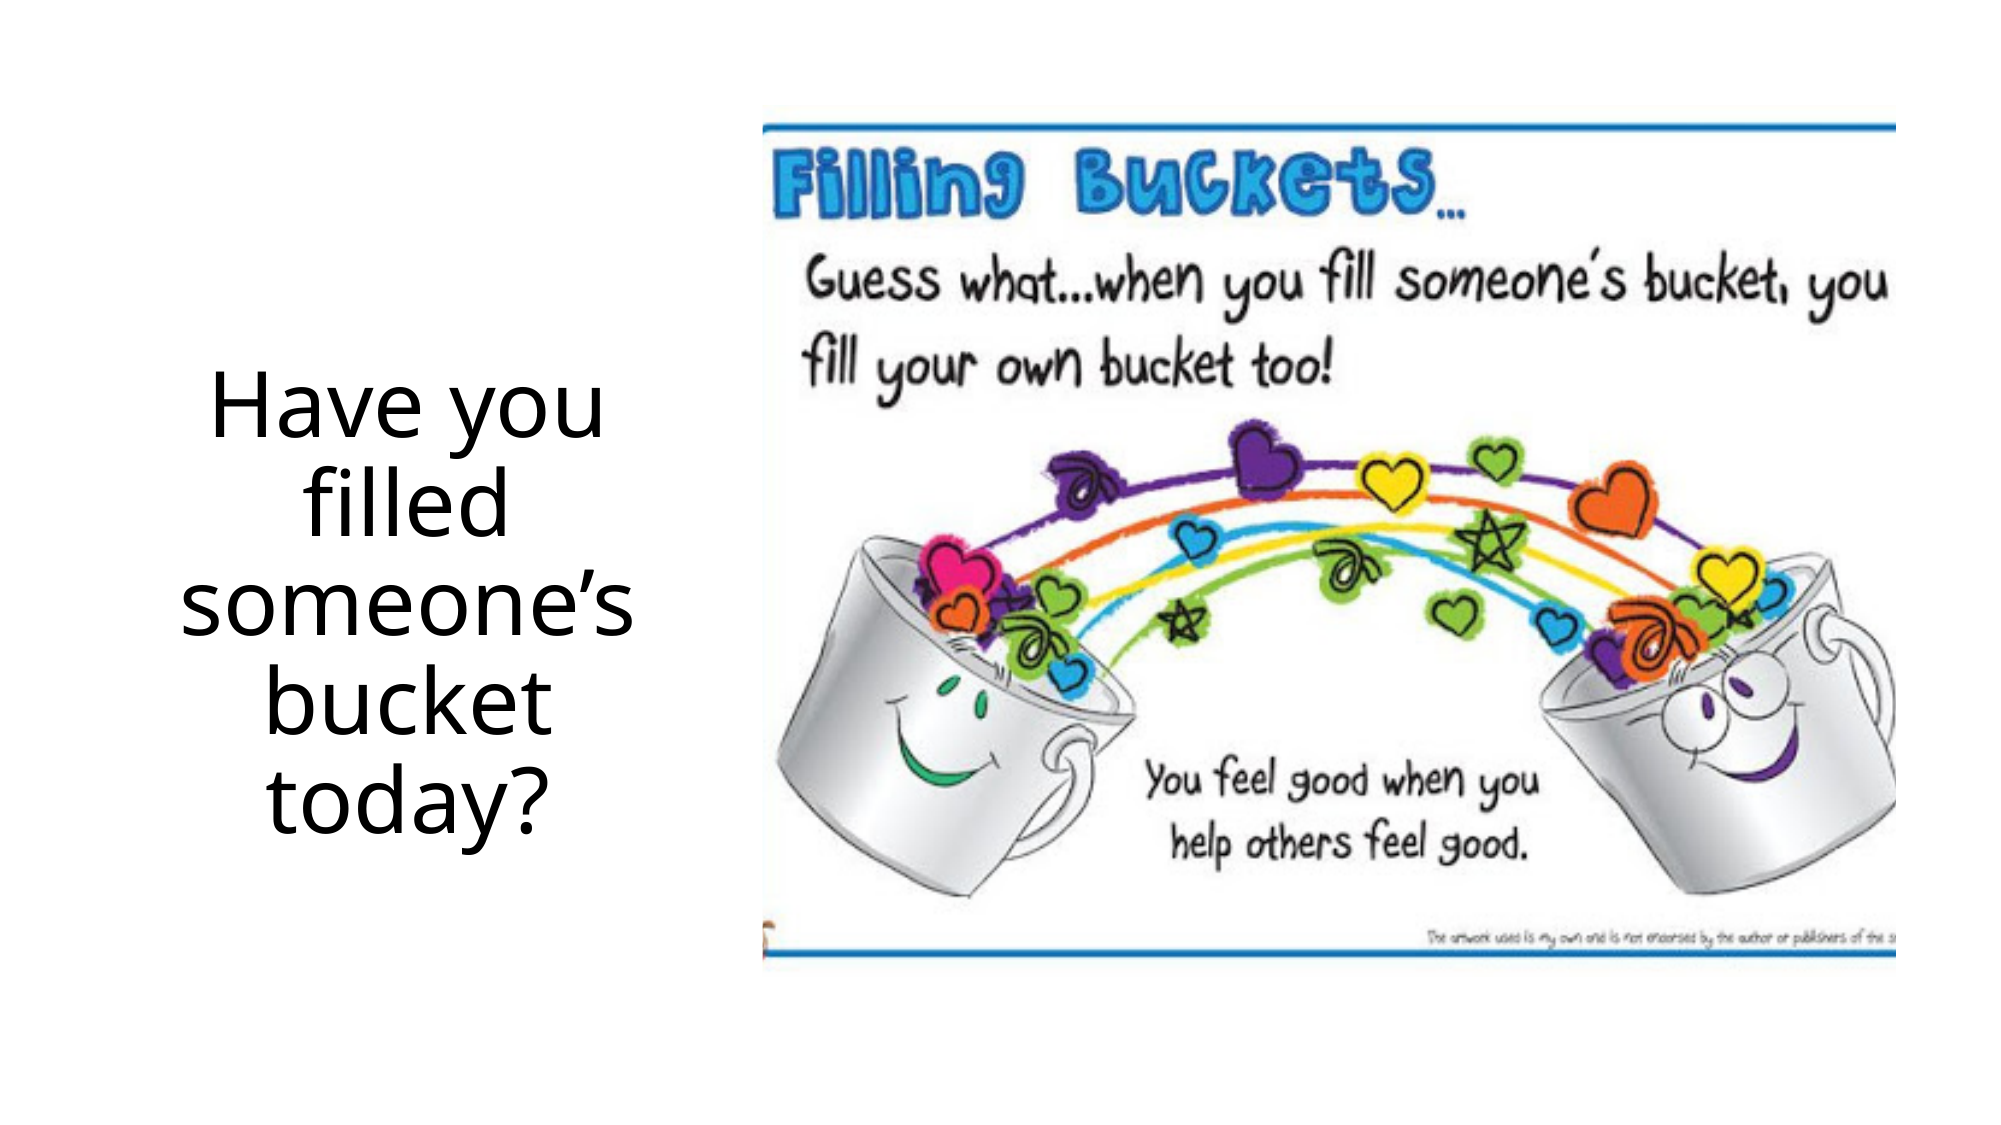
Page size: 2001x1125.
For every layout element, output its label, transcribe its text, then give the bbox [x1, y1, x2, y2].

list Have you filled someone’s bucket today? [105, 351, 711, 963]
picture [762, 104, 1896, 977]
